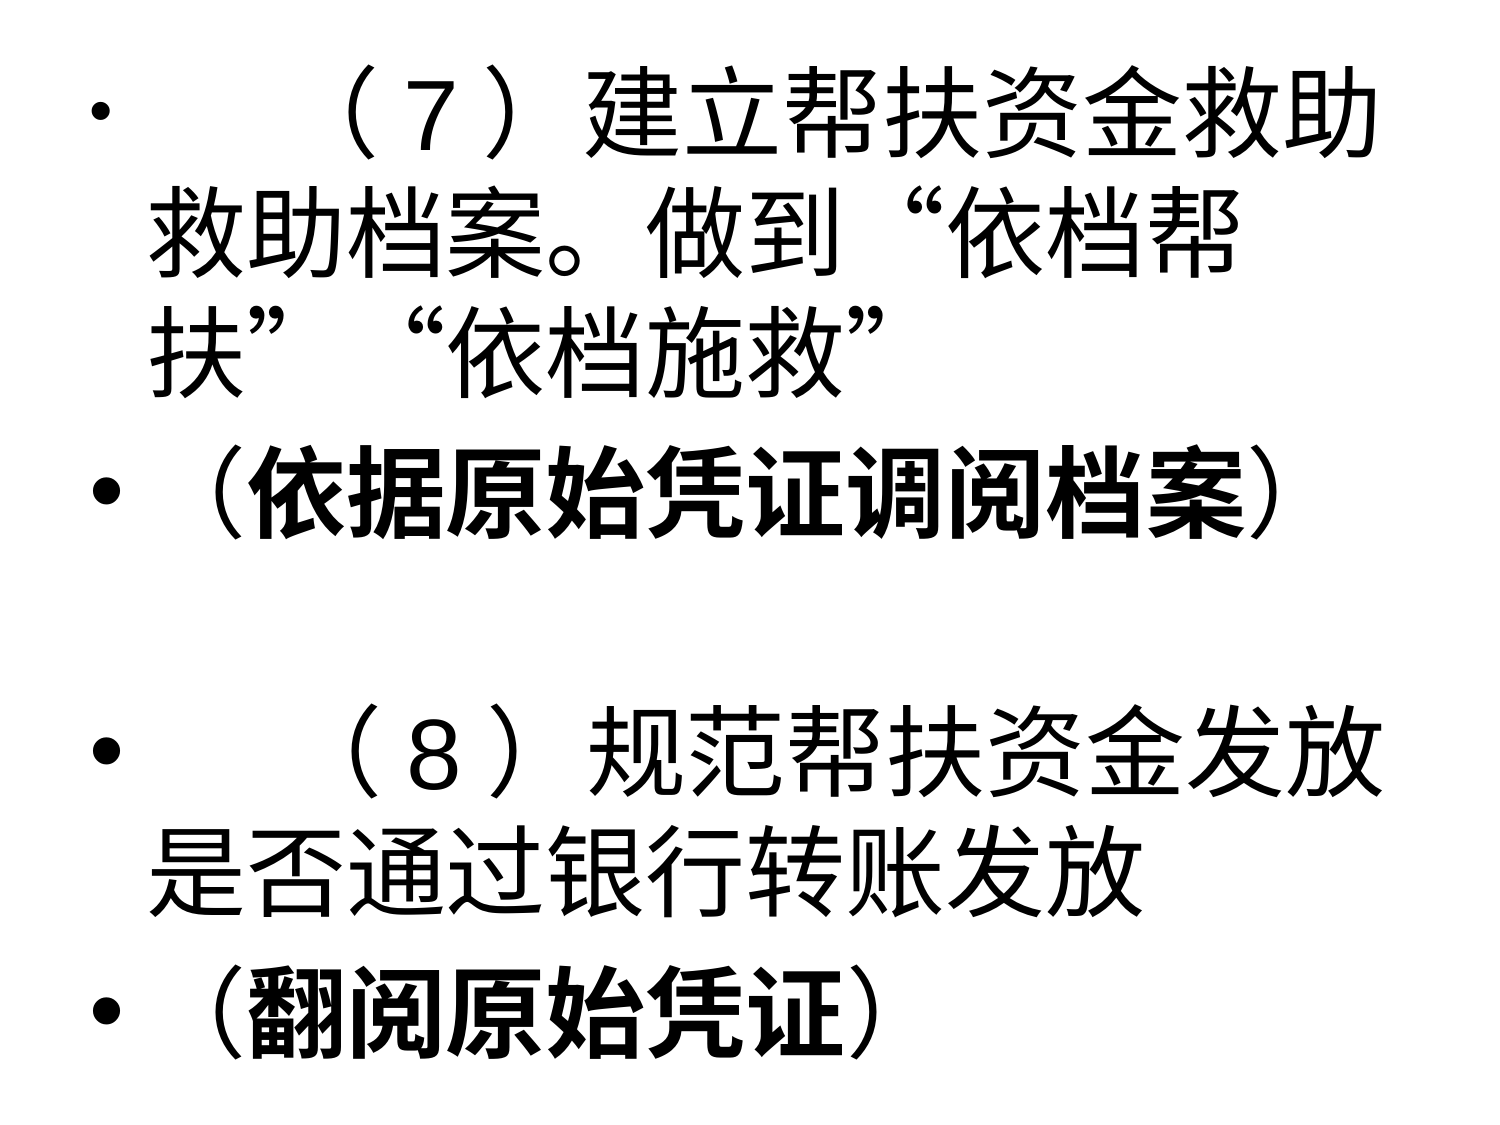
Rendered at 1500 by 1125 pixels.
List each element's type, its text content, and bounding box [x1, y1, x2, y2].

list （7）建立帮扶资金救助救助档案。做到“依档帮扶”“依档施救” （依据原始凭证调阅档案） （8）规范帮扶资金发放是否通过银行转账发放 （翻阅原始凭证） [74, 42, 1426, 1006]
